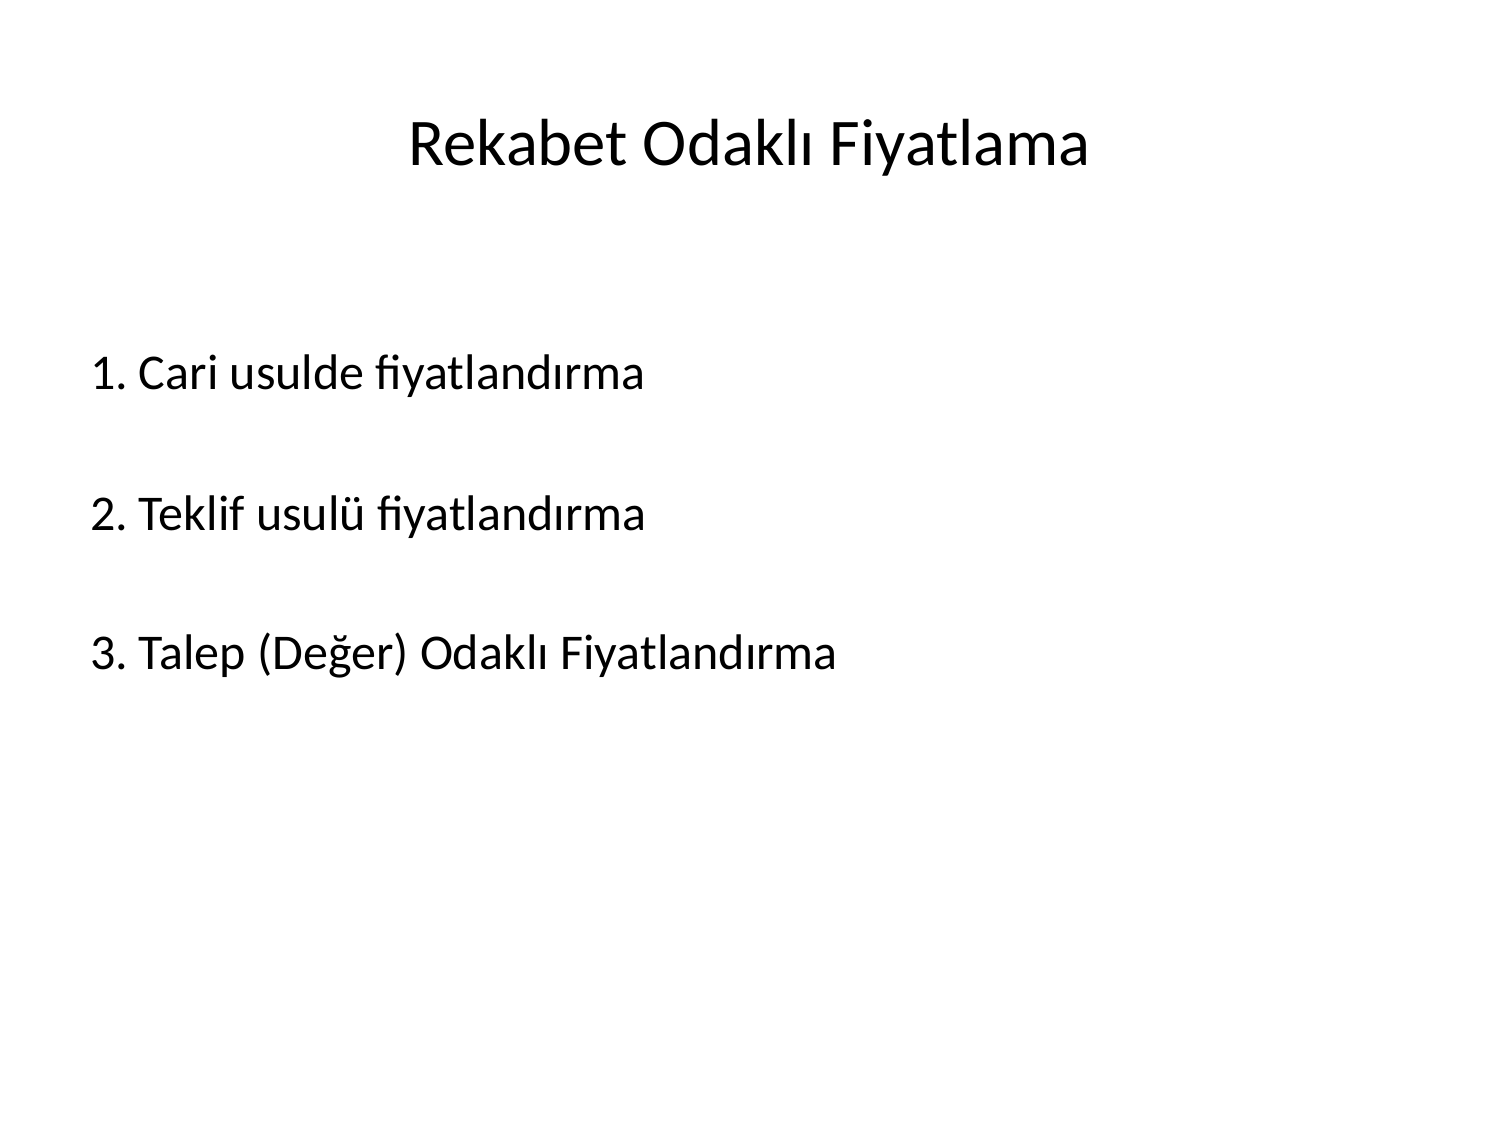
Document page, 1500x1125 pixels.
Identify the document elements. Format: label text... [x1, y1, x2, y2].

list 1. Cari usulde fiyatlandırma 2. Teklif usulü fiyatlandırma 3. Talep (Değer) Odaklı Fiyatlandırma [75, 262, 1425, 1005]
title Rekabet Odaklı Fiyatlama [75, 45, 1425, 233]
